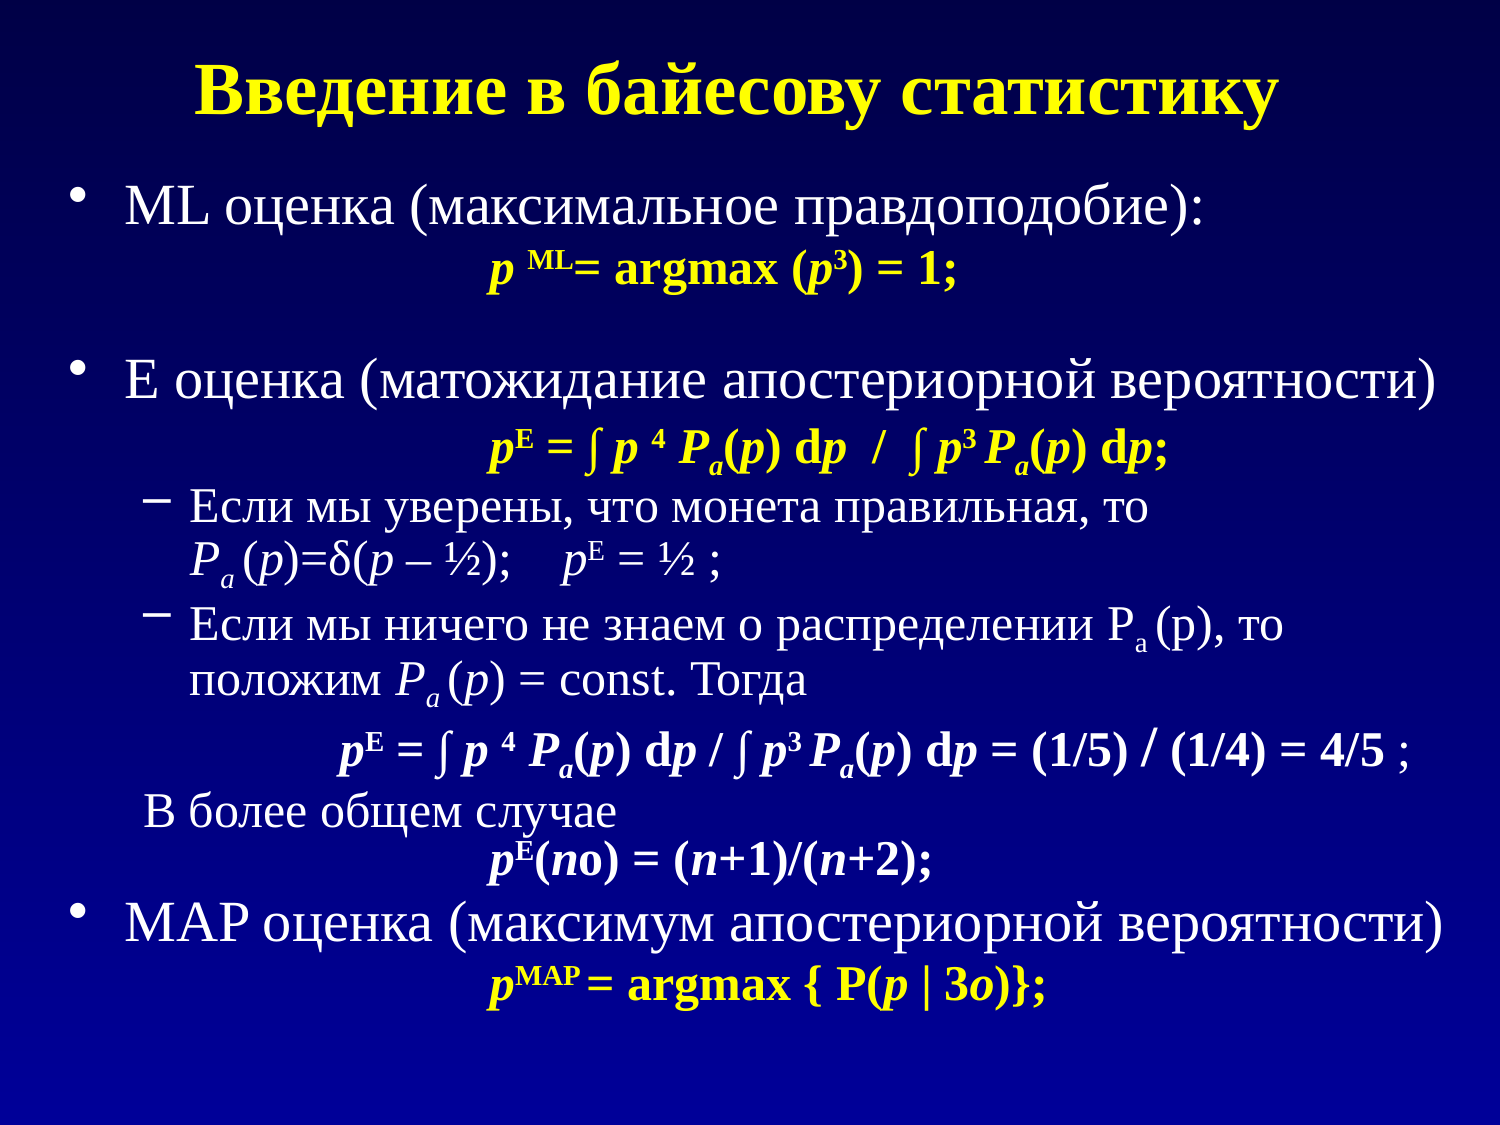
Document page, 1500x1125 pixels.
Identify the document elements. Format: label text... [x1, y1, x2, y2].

list ML оценка (максимальное правдоподобие): p ML= argmax (p3) = 1; E оценка (матожидание апостериорной вероятности) pE = ∫ p 4 Pa(p) dp / ∫ p3 Pa(p) dp; Если мы уверены, что монета правильная, то Pa (p)=δ(p – ½); pE = ½ ; Если мы ничего не знаем о распределении Pa (p), то положим Pa (p) = const. Тогда pE = ∫ p 4 Pa(p) dp / ∫ p3 Pa(p) dp = (1/5) / (1/4) = 4/5 ; В более общем случае pE(no) = (n+1)/(n+2); MAP оценка (максимум апостериорной вероятности) pMAP = argmax { P(p | 3o)}; [52, 172, 1500, 1071]
title Введение в байесову статистику [100, 30, 1376, 140]
